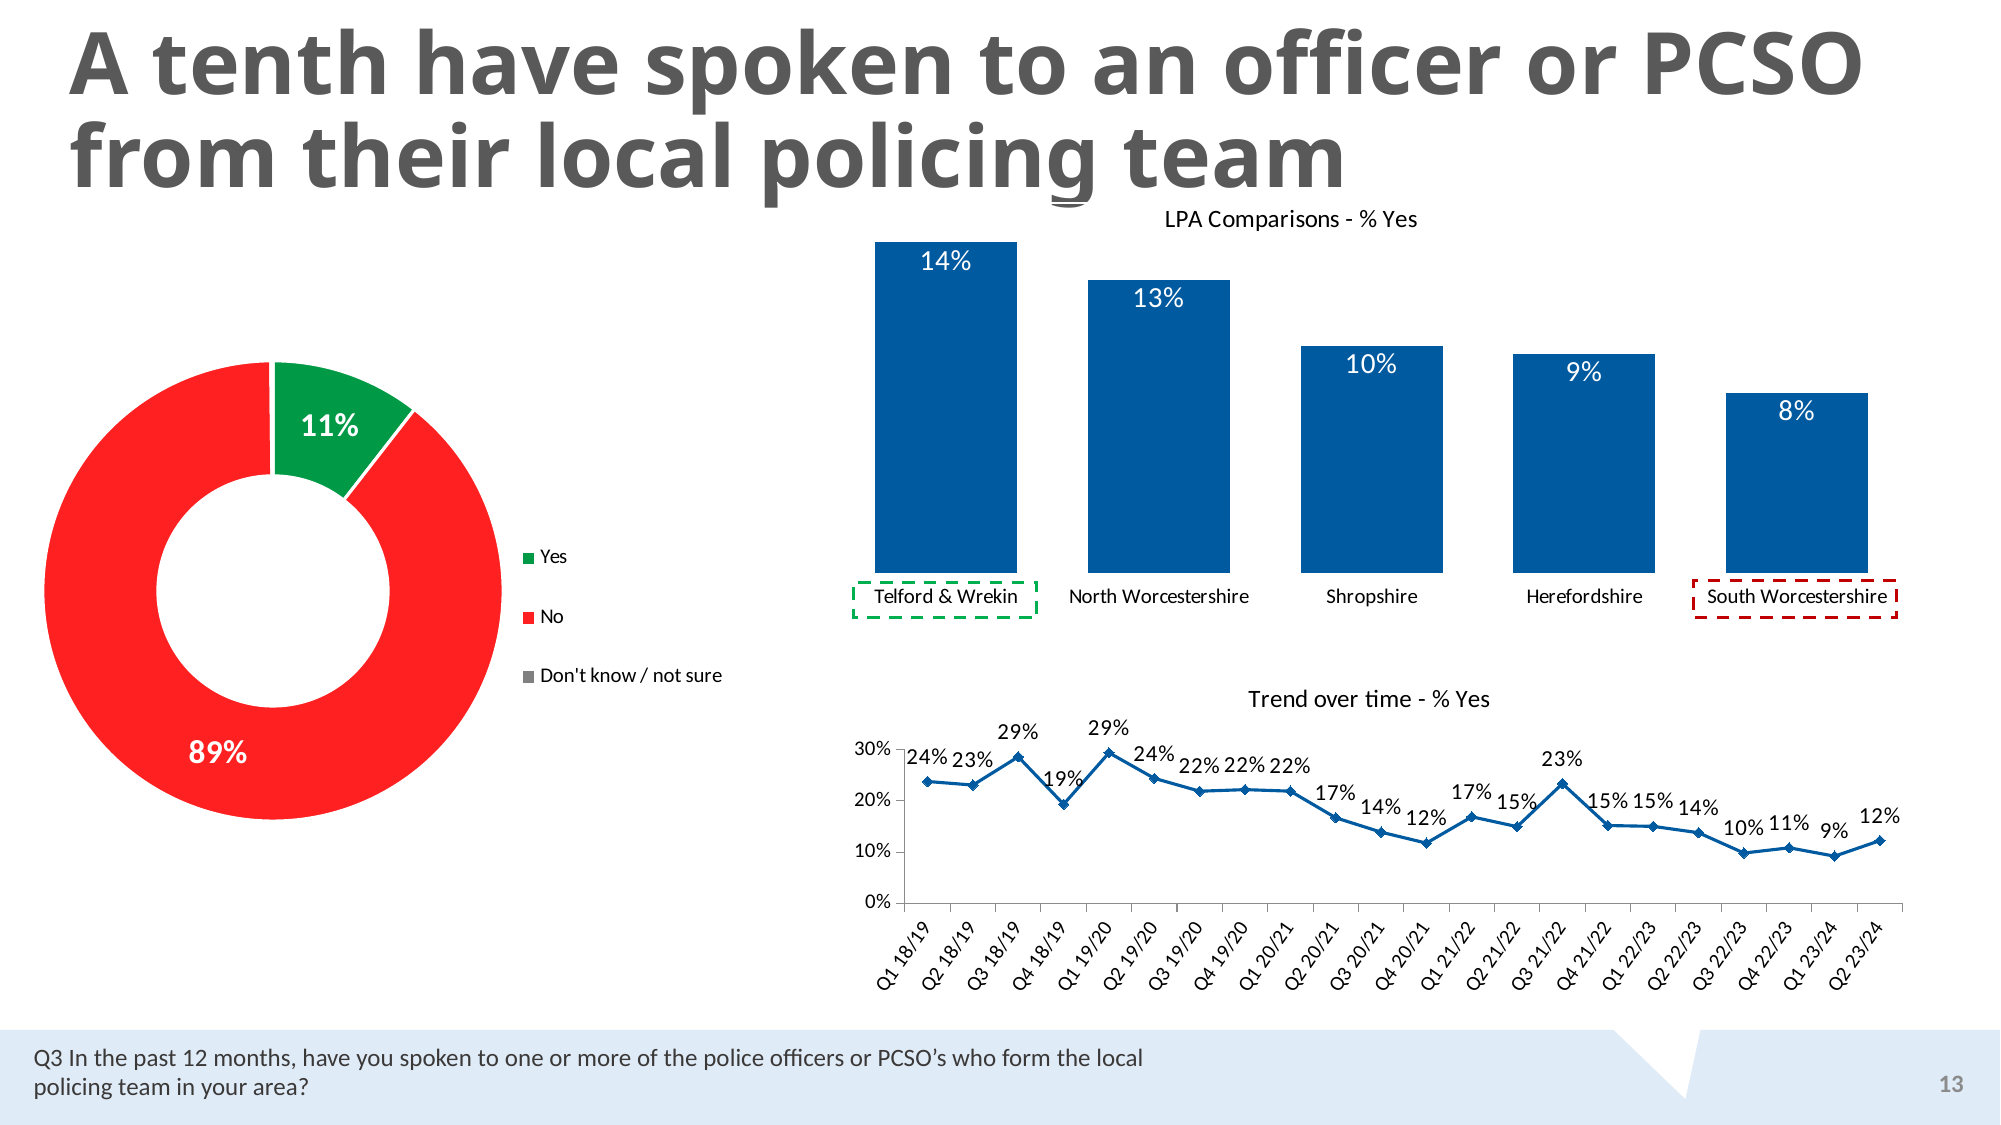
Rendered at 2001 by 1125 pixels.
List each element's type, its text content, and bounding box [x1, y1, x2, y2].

text_box Q3 In the past 12 months, have you spoken to one or more of the police officers or PCSO’s who form the local policing team in your area? [18, 1033, 1191, 1109]
text_box A tenth have spoken to an officer or PCSO from their local policing team [54, 11, 1979, 215]
chart [838, 198, 1912, 644]
chart [795, 665, 1944, 1027]
slide_number 13 [1893, 1052, 1979, 1112]
chart [25, 316, 746, 916]
